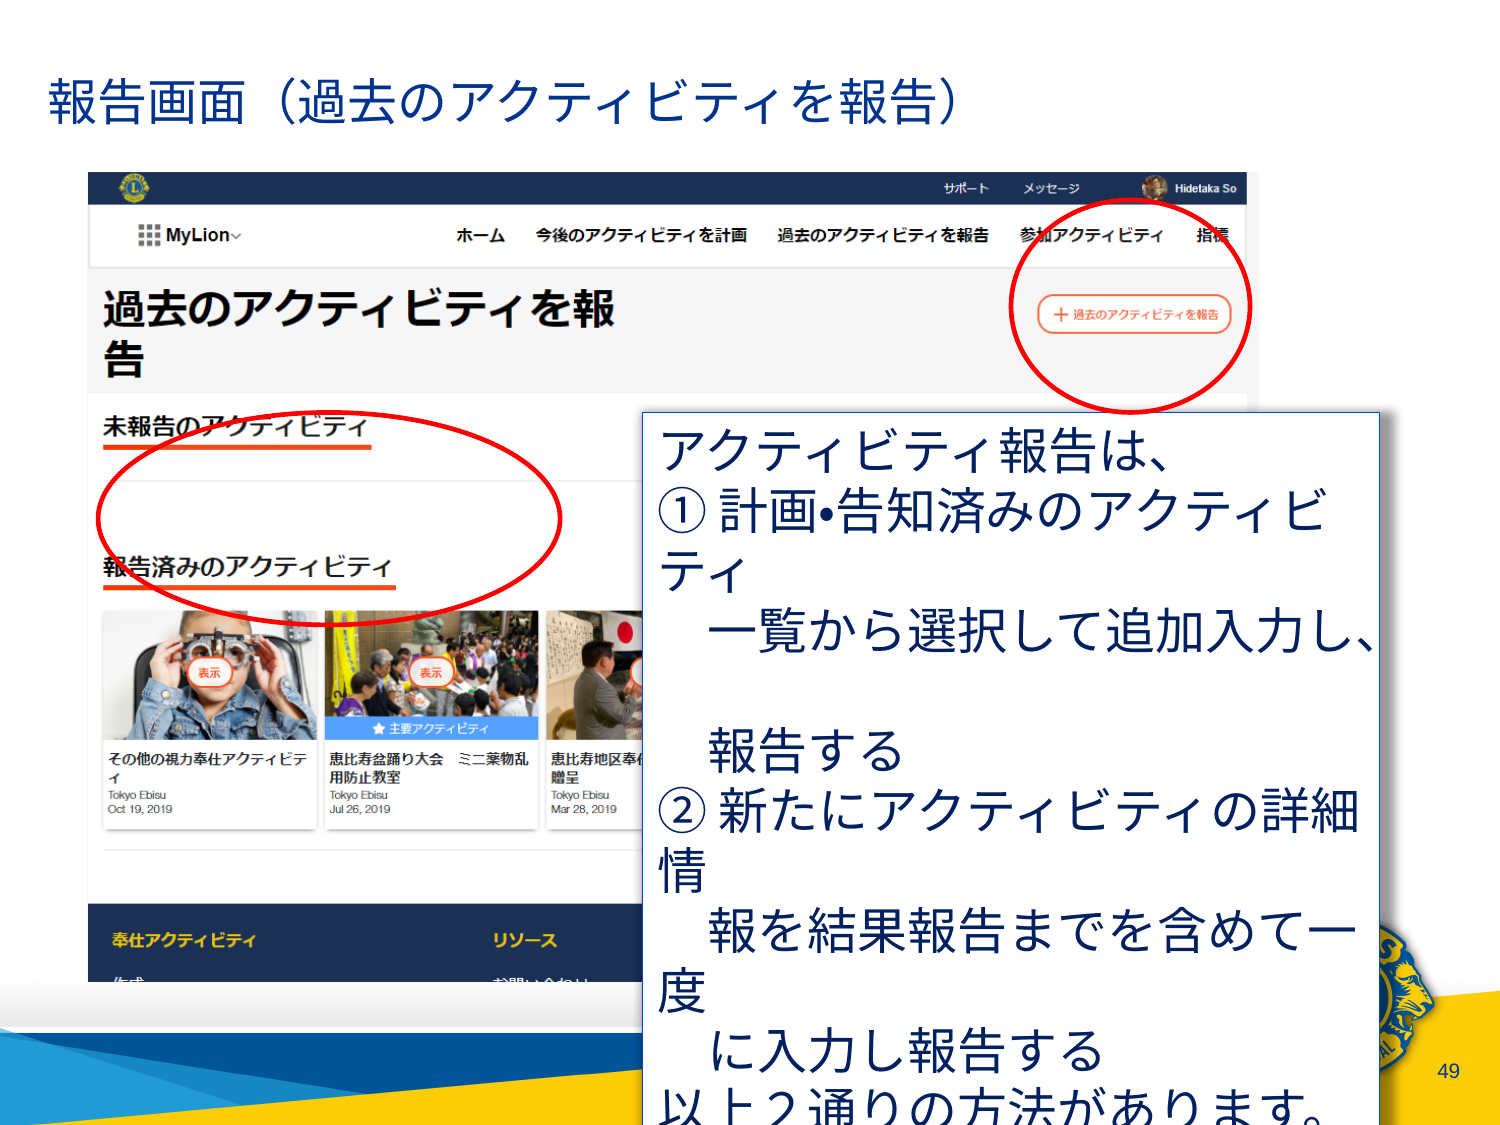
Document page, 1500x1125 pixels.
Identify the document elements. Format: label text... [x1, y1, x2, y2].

title 報告画面（過去のアクティビティを報告） [32, 62, 1370, 138]
picture [0, 0, 1500, 1125]
text_box アクティビティ報告は、 ①計画・告知済みのアクティビティ 一覧から選択して追加入力し、 報告する ②新たにアクティビティの詳細情 報を結果報告までを含めて一度 に入力し報告する 以上２通りの方法があります。 [642, 412, 1380, 1125]
